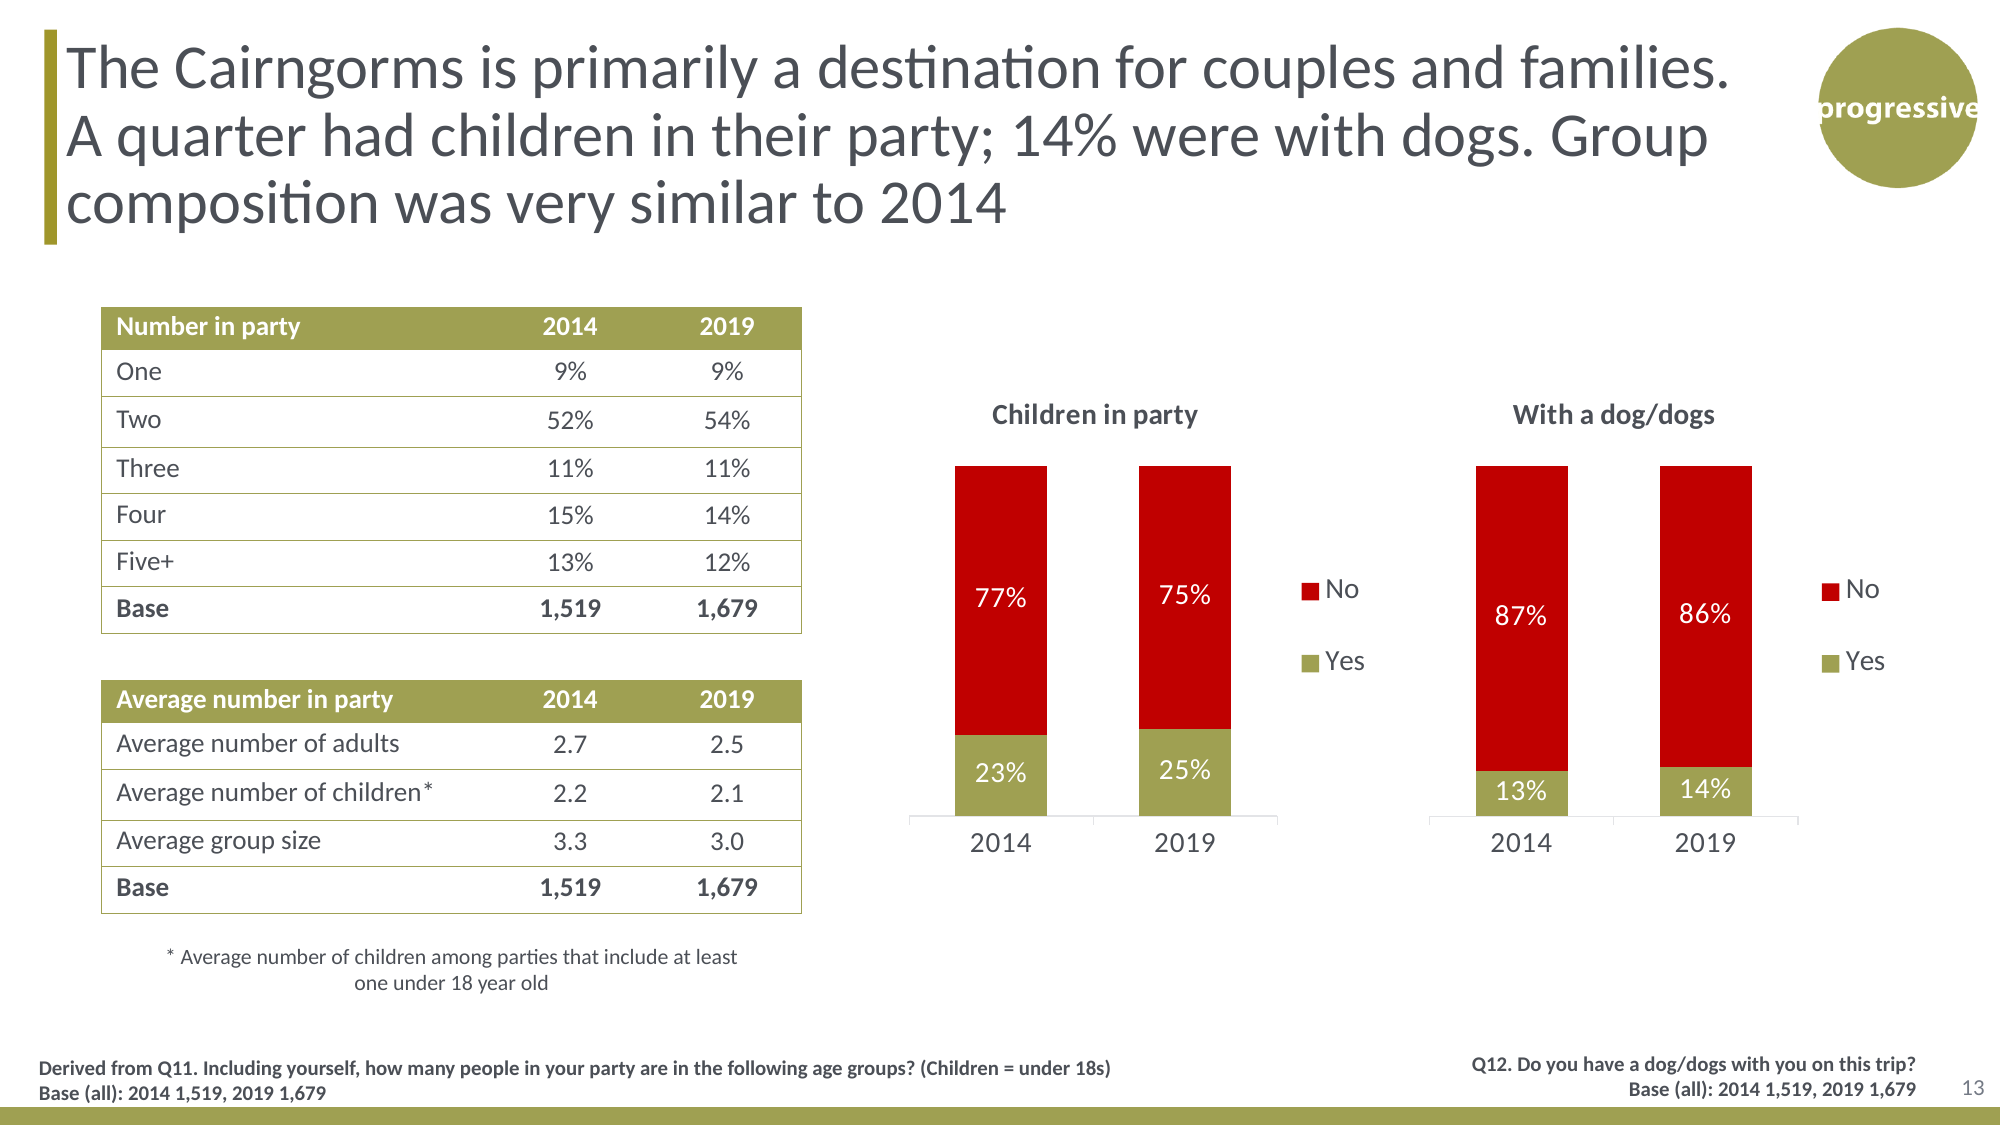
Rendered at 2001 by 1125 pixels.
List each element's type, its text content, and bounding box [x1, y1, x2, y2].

list The Cairngorms is primarily a destination for couples and families. A quarter had children in their party; 14% were with dogs. Group composition was very similar to 2014 [54, 29, 1827, 243]
table_cell 1,679 [652, 867, 801, 913]
table_cell Base [102, 867, 488, 913]
table_cell 52% [488, 397, 652, 447]
table_cell Three [102, 448, 488, 493]
list Derived from Q11. Including yourself, how many people in your party are in the following age groups? (Children = under 18s) Base (all): 2014 1,519, 2019 1,679 [24, 1047, 1200, 1113]
table_cell 9% [488, 350, 652, 396]
table_cell 54% [652, 397, 801, 447]
table_cell 12% [652, 541, 801, 586]
chart [861, 307, 2000, 922]
table_cell 1,519 [488, 867, 652, 913]
table_cell 11% [652, 448, 801, 493]
table_header 2019 [652, 308, 801, 349]
table_cell 11% [488, 448, 652, 493]
text_box * Average number of children among parties that include at least one under 18 year old [147, 935, 756, 1003]
table_cell 15% [488, 494, 652, 540]
table_header 2014 [488, 308, 652, 349]
table_cell 14% [652, 494, 801, 540]
table_cell Five+ [102, 541, 488, 586]
table_cell 9% [652, 350, 801, 396]
table_cell 13% [488, 541, 652, 586]
table_cell Average number of adults [102, 723, 488, 769]
table_cell 3.3 [488, 821, 652, 866]
table_header 2019 [652, 681, 801, 722]
table_cell Base [102, 587, 488, 633]
table_cell Average group size [102, 821, 488, 866]
table_header Average number in party [102, 681, 488, 722]
table_cell 2.2 [488, 770, 652, 820]
slide_number 13 [1862, 1042, 2000, 1125]
picture [1817, 27, 1978, 189]
table_cell 2.7 [488, 723, 652, 769]
list Q12. Do you have a dog/dogs with you on this trip? Base (all): 2014 1,519, 2019 1,679 [1372, 1042, 1932, 1108]
table_cell 3.0 [652, 821, 801, 866]
table_cell Two [102, 397, 488, 447]
table_cell Average number of children* [102, 770, 488, 820]
table_cell 2.5 [652, 723, 801, 769]
table_cell Four [102, 494, 488, 540]
table_header 2014 [488, 681, 652, 722]
table_cell 2.1 [652, 770, 801, 820]
table_header Number in party [102, 308, 488, 349]
table_cell One [102, 350, 488, 396]
table_cell 1,519 [488, 587, 652, 633]
table_cell 1,679 [652, 587, 801, 633]
